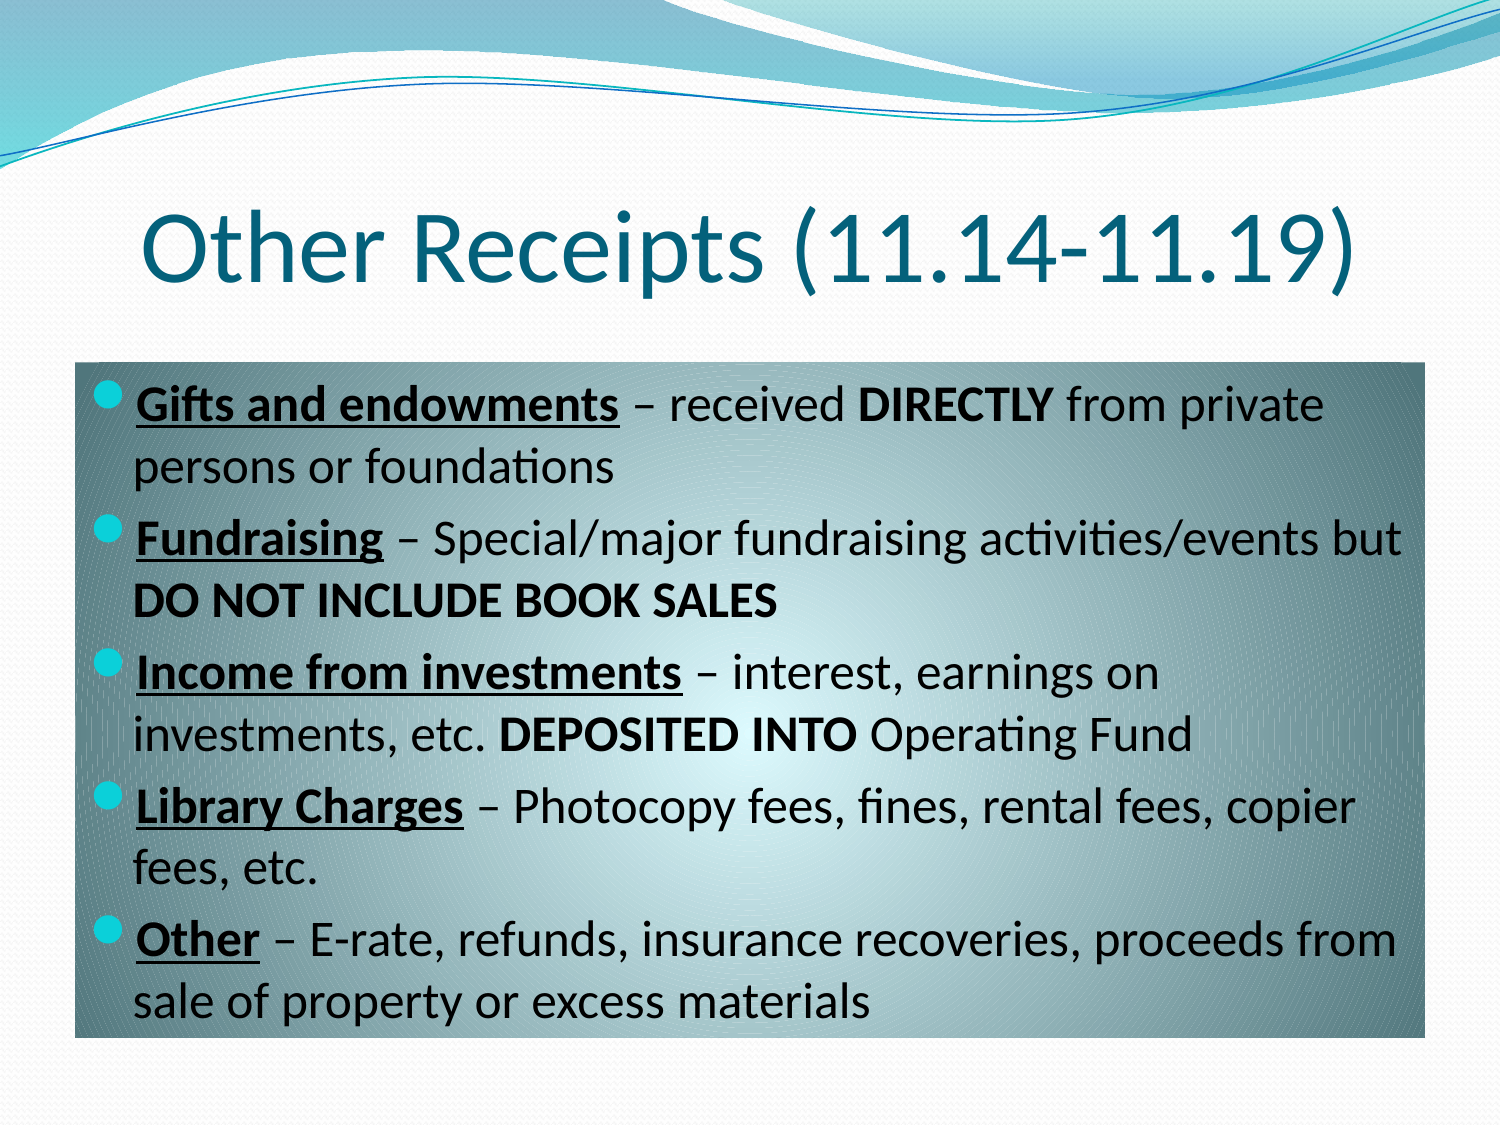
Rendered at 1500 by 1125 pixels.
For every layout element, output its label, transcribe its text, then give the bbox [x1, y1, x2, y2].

list Gifts and endowments – received DIRECTLY from private persons or foundations Fundraising – Special/major fundraising activities/events but DO NOT INCLUDE BOOK SALES Income from investments – interest, earnings on investments, etc. DEPOSITED INTO Operating Fund Library Charges – Photocopy fees, fines, rental fees, copier fees, etc. Other – E-rate, refunds, insurance recoveries, proceeds from sale of property or excess materials [75, 362, 1425, 1038]
title Other Receipts (11.14-11.19) [75, 115, 1425, 303]
